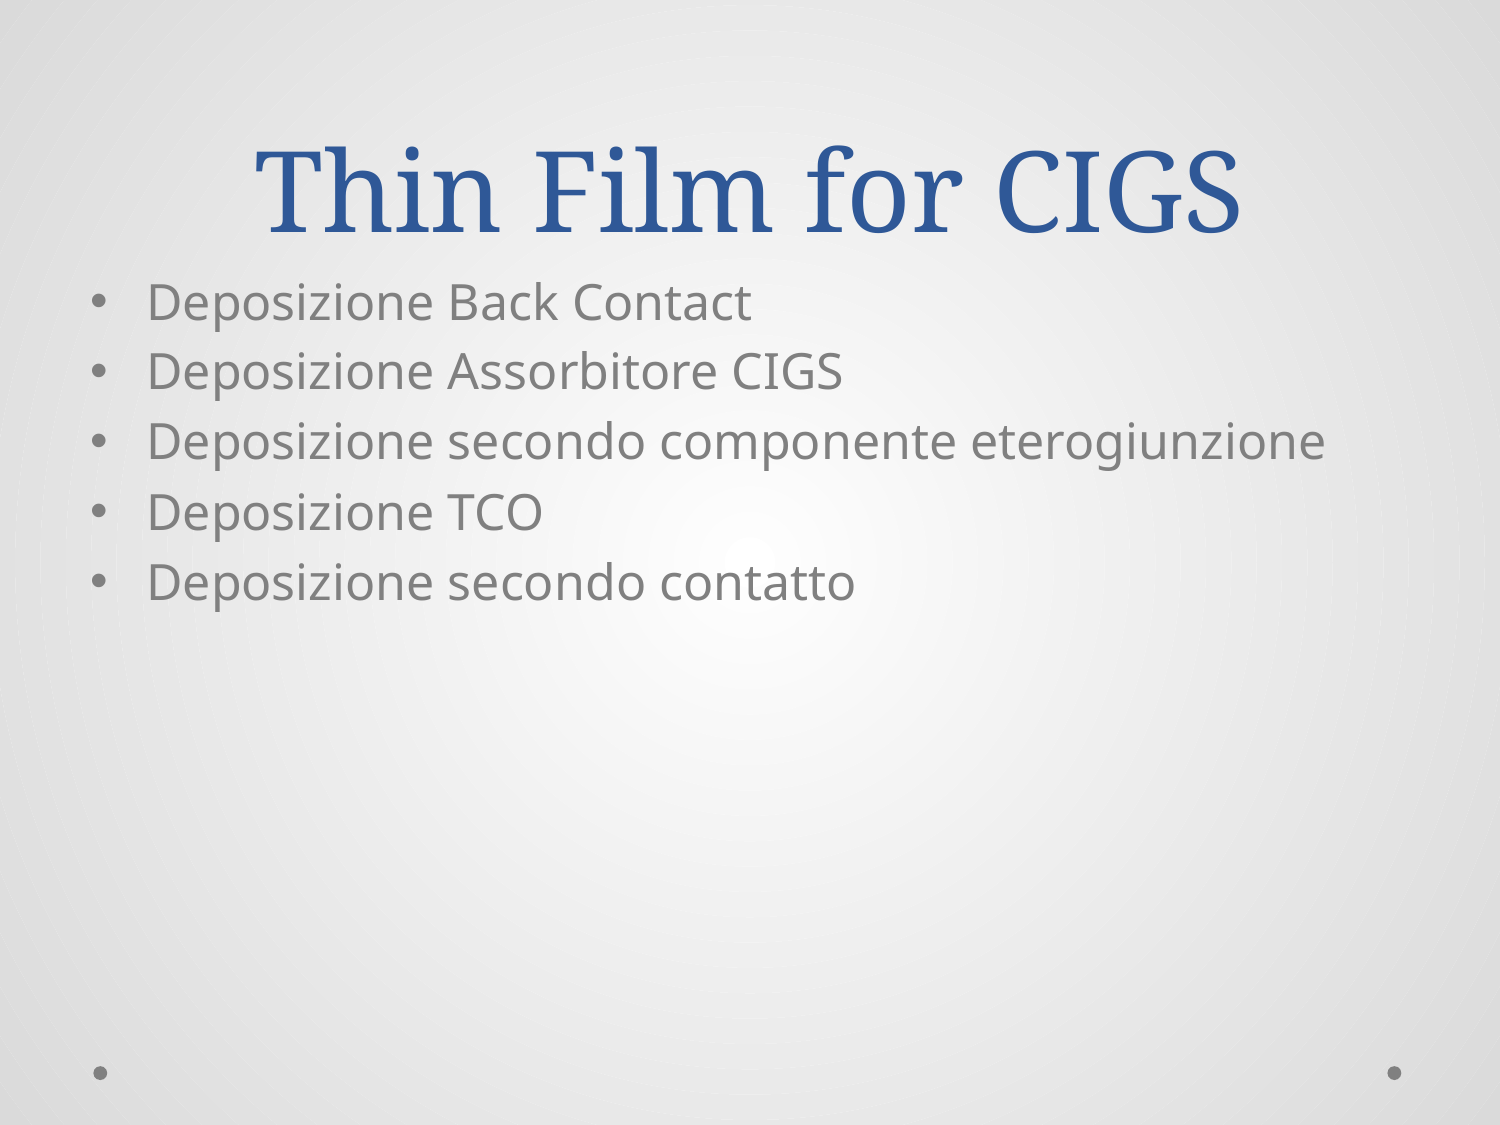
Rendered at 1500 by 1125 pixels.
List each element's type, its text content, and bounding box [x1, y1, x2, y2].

title Thin Film for CIGS [75, 0, 1425, 262]
list Deposizione Back Contact Deposizione Assorbitore CIGS Deposizione secondo componente eterogiunzione Deposizione TCO Deposizione secondo contatto [75, 262, 1425, 1005]
